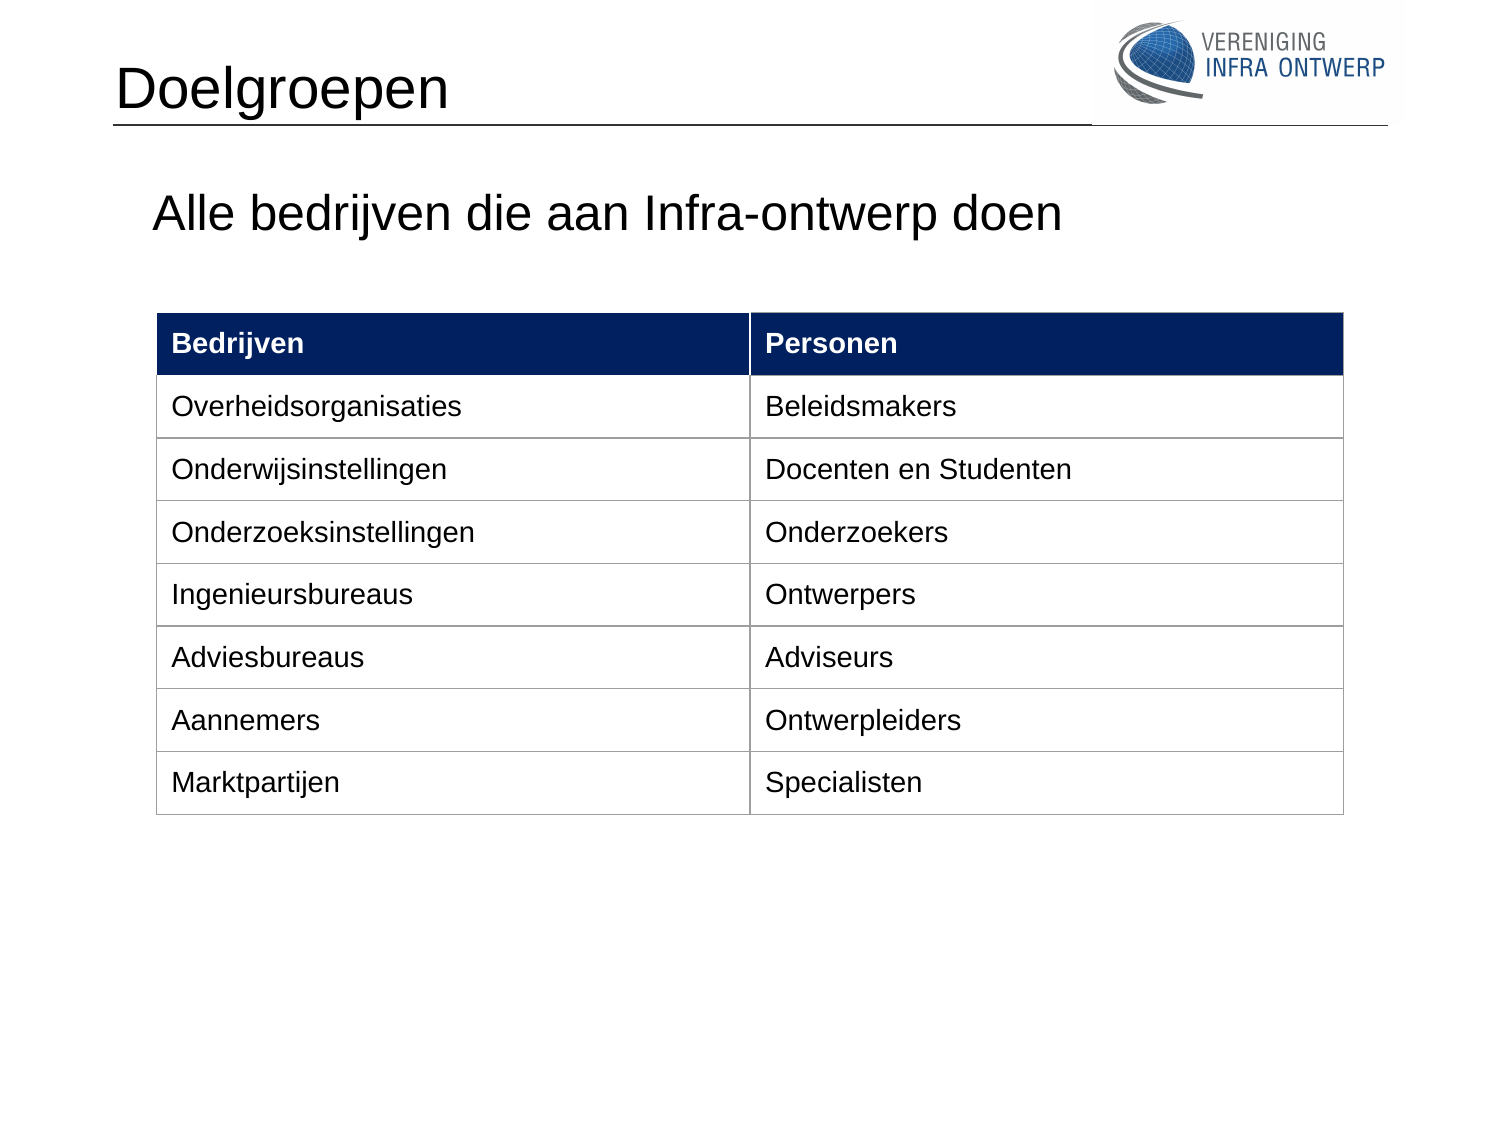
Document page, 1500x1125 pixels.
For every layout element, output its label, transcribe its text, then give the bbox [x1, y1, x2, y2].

picture [1092, 0, 1406, 125]
table_header Bedrijven [157, 313, 749, 375]
table_cell Overheidsorganisaties [157, 376, 749, 437]
table_cell Docenten en Studenten [751, 439, 1343, 500]
table_cell Ontwerpers [751, 564, 1343, 625]
table_cell Ingenieursbureaus [157, 564, 749, 625]
table_cell Onderwijsinstellingen [157, 439, 749, 500]
table_cell Aannemers [157, 689, 749, 751]
table_cell Adviseurs [751, 627, 1343, 688]
table_cell Adviesbureaus [157, 627, 749, 688]
table_cell Ontwerpleiders [751, 689, 1343, 751]
table_cell Beleidsmakers [751, 376, 1343, 437]
table_cell Onderzoeksinstellingen [157, 501, 749, 563]
title Doelgroepen [100, 42, 1164, 116]
table_cell Onderzoekers [751, 501, 1343, 563]
table_cell Marktpartijen [157, 752, 749, 814]
table_cell Specialisten [751, 752, 1343, 814]
list Alle bedrijven die aan Infra-ontwerp doen [112, 172, 1388, 1000]
table_header Personen [751, 313, 1343, 375]
